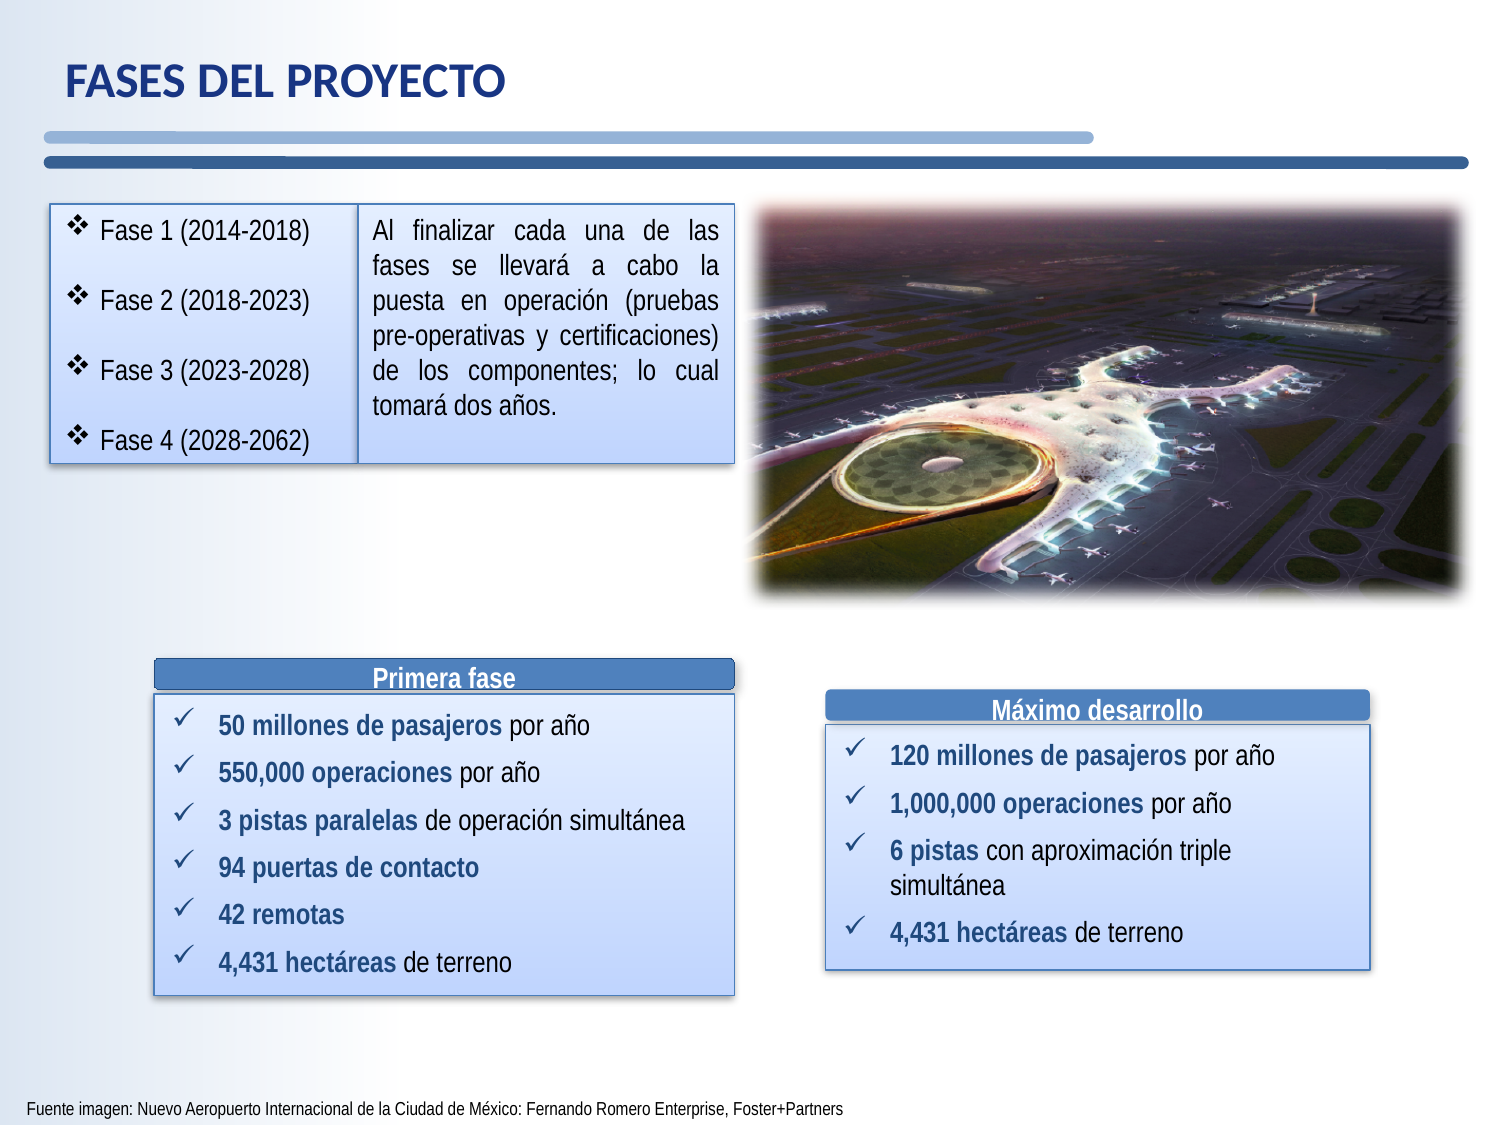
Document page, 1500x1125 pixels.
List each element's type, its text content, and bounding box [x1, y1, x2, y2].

text_box Primera fase [154, 658, 735, 690]
text_box 50 millones de pasajeros por año 550,000 operaciones por año 3 pistas paralelas de operación simultánea 94 puertas de contacto 42 remotas 4,431 hectáreas de terreno [153, 693, 735, 996]
text_box Máximo desarrollo [825, 689, 1371, 721]
text_box Al finalizar cada una de las fases se llevará a cabo la puesta en operación (pruebas pre-operativas y certificaciones) de los componentes; lo cual tomará dos años. [357, 203, 735, 464]
text_box Fase 1 (2014-2018) Fase 2 (2018-2023) Fase 3 (2023-2028) Fase 4 (2028-2062) [49, 203, 356, 464]
text_box 120 millones de pasajeros por año 1,000,000 operaciones por año 6 pistas con aproximación triple simultánea 4,431 hectáreas de terreno [825, 724, 1371, 971]
text_box Fuente imagen: Nuevo Aeropuerto Internacional de la Ciudad de México: Fernando Romero Enterprise, Foster+Partners [26, 1096, 918, 1119]
title Fases del proyecto [50, 24, 1406, 130]
picture [740, 189, 1478, 611]
